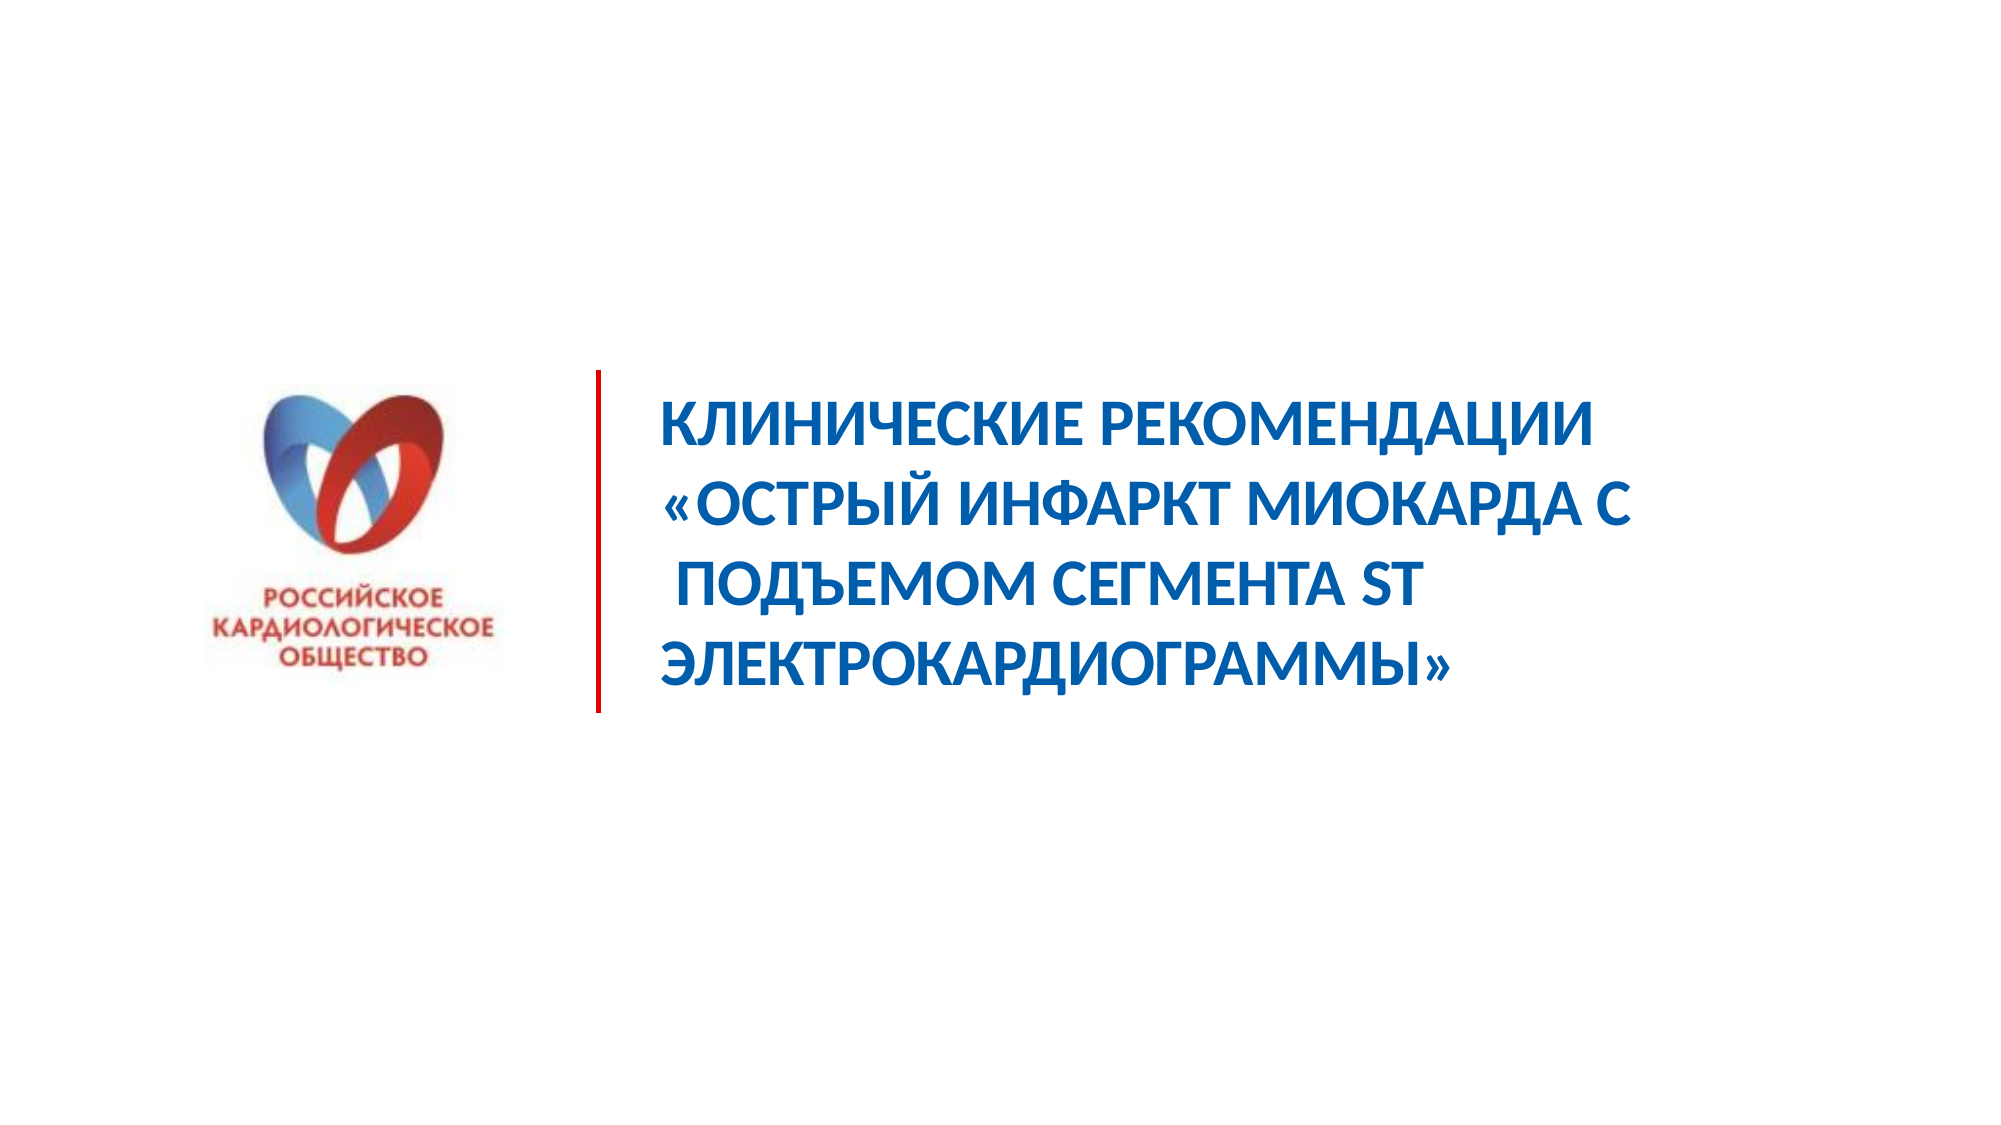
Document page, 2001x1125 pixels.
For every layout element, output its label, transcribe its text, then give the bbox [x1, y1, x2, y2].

picture [204, 384, 506, 687]
text_box КЛИНИЧЕСКИЕ РЕКОМЕНДАЦИИ «ОСТРЫЙ ИНФАРКТ МИОКАРДА С ПОДЪЕМОМ СЕГМЕНТА ST ЭЛЕКТРОКАРДИОГРАММЫ» [658, 376, 1644, 699]
